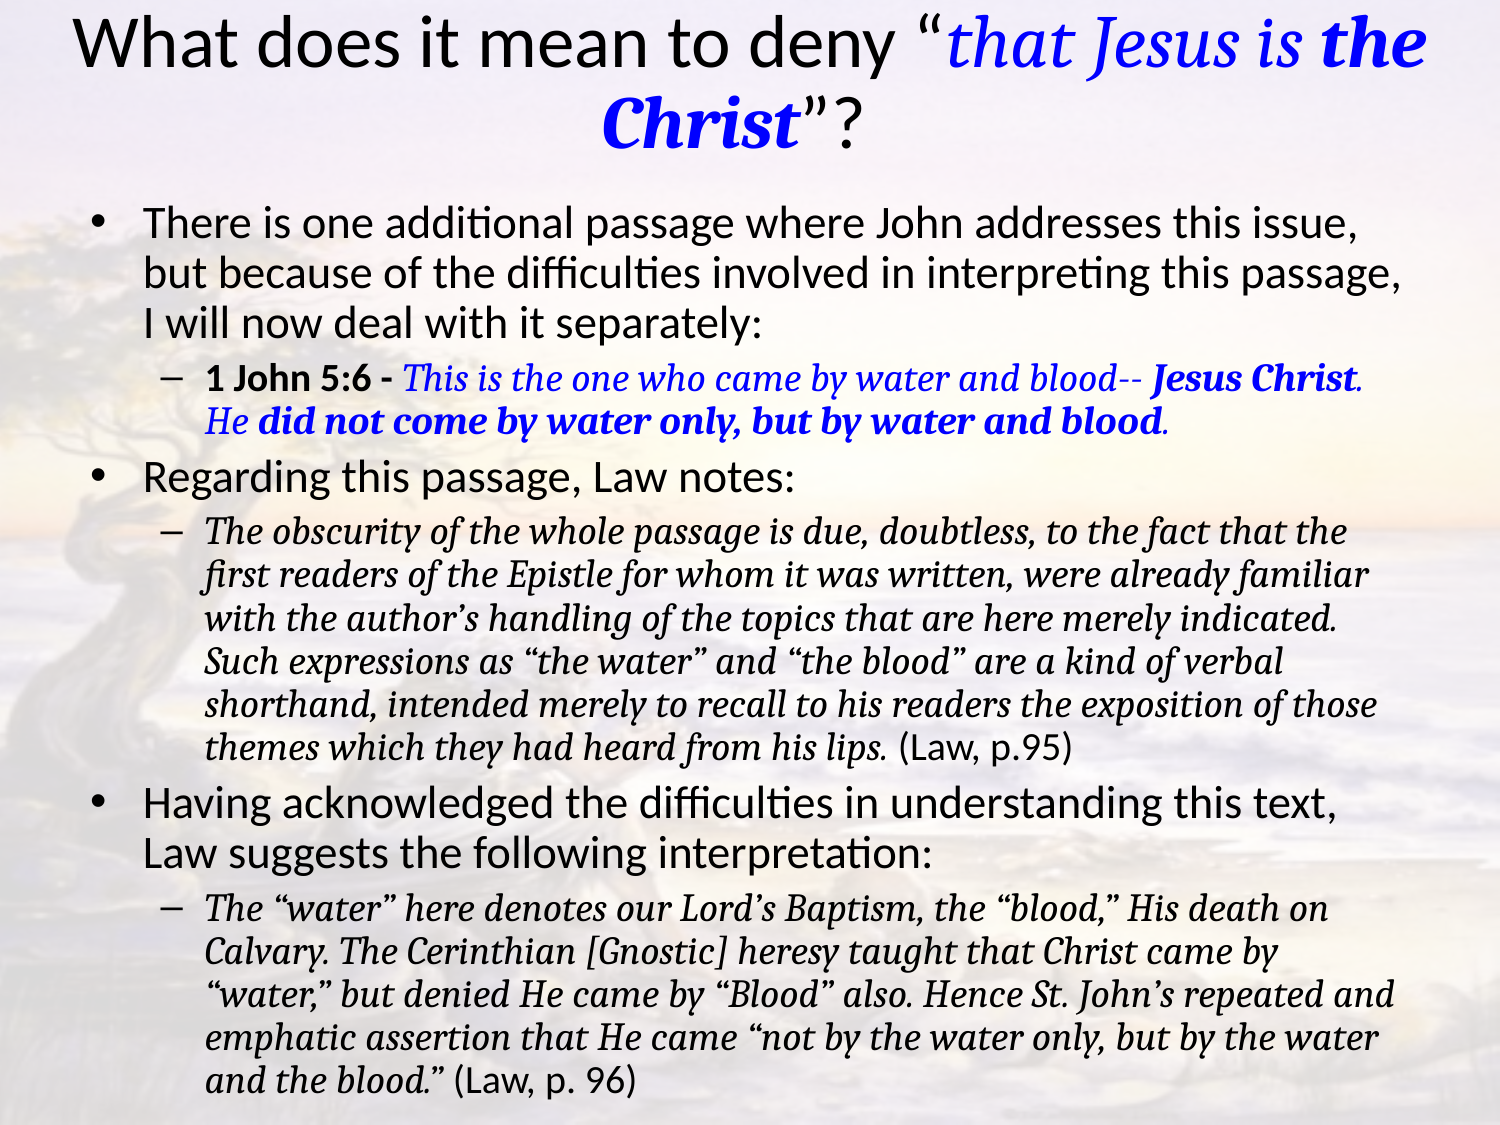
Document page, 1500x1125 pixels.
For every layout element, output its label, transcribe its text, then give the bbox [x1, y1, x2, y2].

title What does it mean to deny “that Jesus is the Christ”? [0, 0, 1500, 168]
list There is one additional passage where John addresses this issue, but because of the difficulties involved in interpreting this passage, I will now deal with it separately: 1 John 5:6 - This is the one who came by water and blood-- Jesus Christ. He did not come by water only, but by water and blood. Regarding this passage, Law notes: The obscurity of the whole passage is due, doubtless, to the fact that the first readers of the Epistle for whom it was written, were already familiar with the author’s handling of the topics that are here merely indicated. Such expressions as “the water” and “the blood” are a kind of verbal shorthand, intended merely to recall to his readers the exposition of those themes which they had heard from his lips. (Law, p.95) Having acknowledged the difficulties in understanding this text, Law suggests the following interpretation: The “water” here denotes our Lord’s Baptism, the “blood,” His death on Calvary. The Cerinthian [Gnostic] heresy taught that Christ came by “water,” but denied He came by “Blood” also. Hence St. John’s repeated and emphatic assertion that He came “not by the water only, but by the water and the blood.” (Law, p. 96) [75, 190, 1425, 1125]
